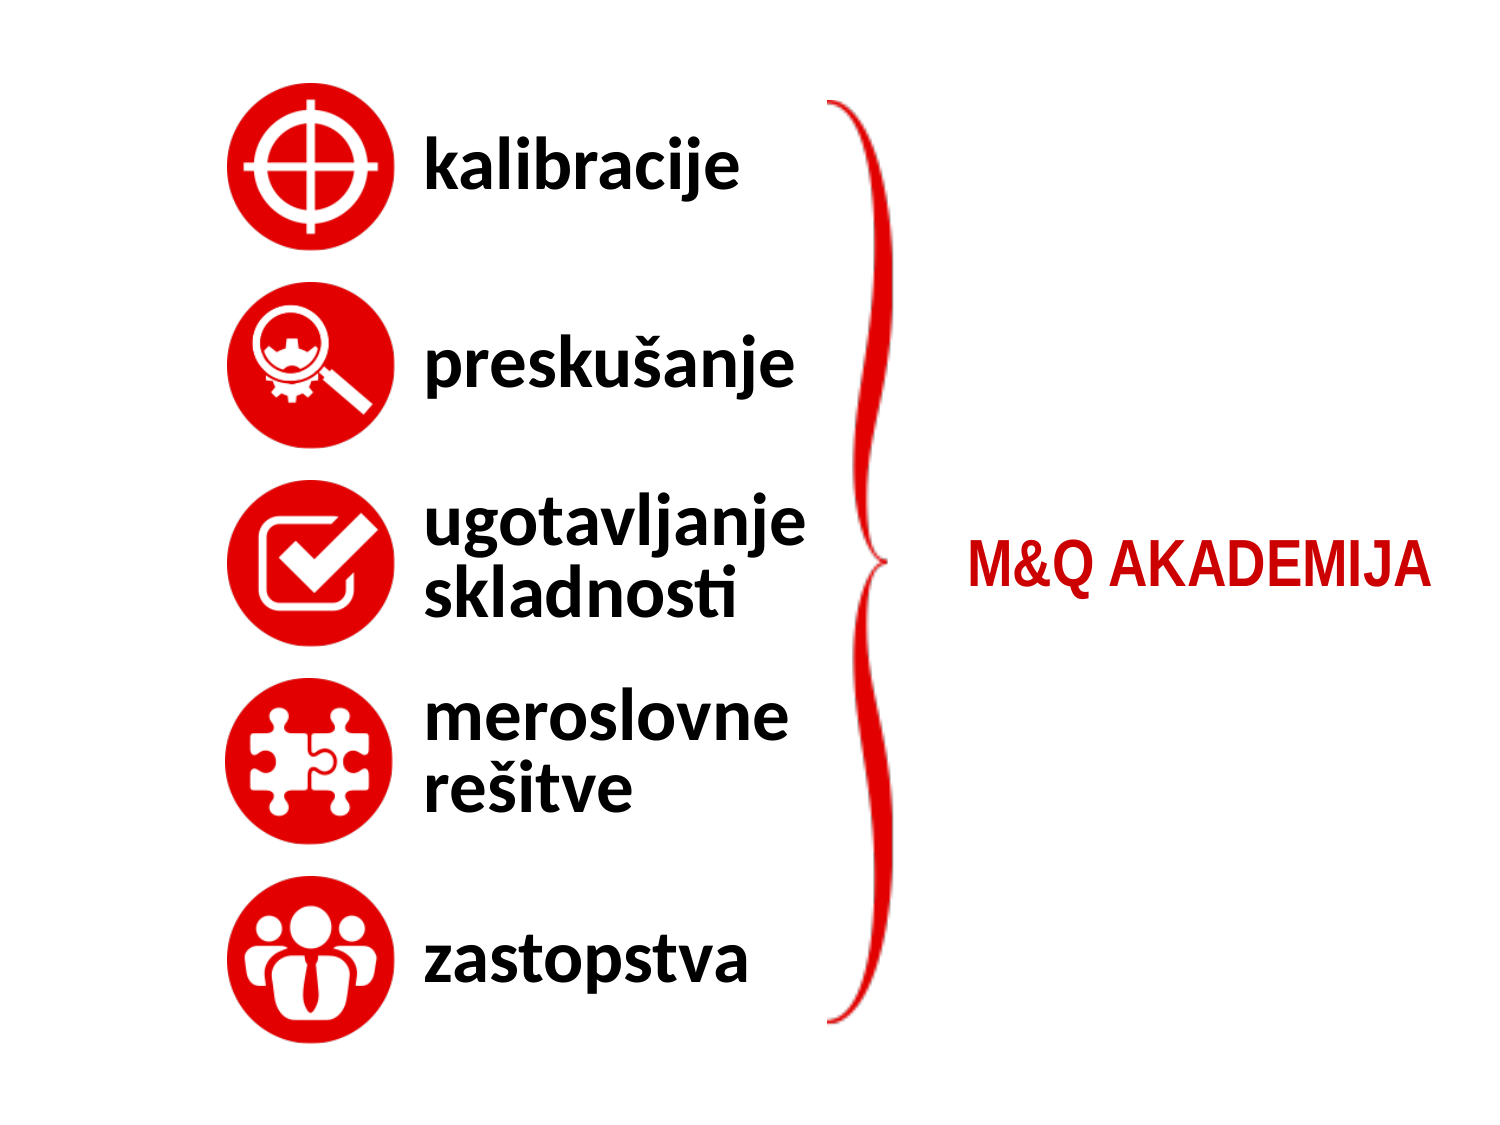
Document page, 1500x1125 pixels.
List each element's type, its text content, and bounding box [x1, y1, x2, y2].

text_box M&Q AKADEMIJA [960, 512, 1442, 607]
picture [227, 281, 395, 449]
picture [227, 876, 395, 1044]
text_box preskušanje [416, 304, 821, 410]
text_box kalibracije [416, 107, 804, 213]
picture [225, 678, 393, 846]
text_box ugotavljanje skladnosti [416, 480, 821, 640]
picture [227, 83, 395, 251]
picture [227, 479, 395, 648]
picture [827, 100, 896, 1027]
text_box meroslovne rešitve [416, 675, 804, 835]
text_box zastopstva [416, 900, 804, 1006]
